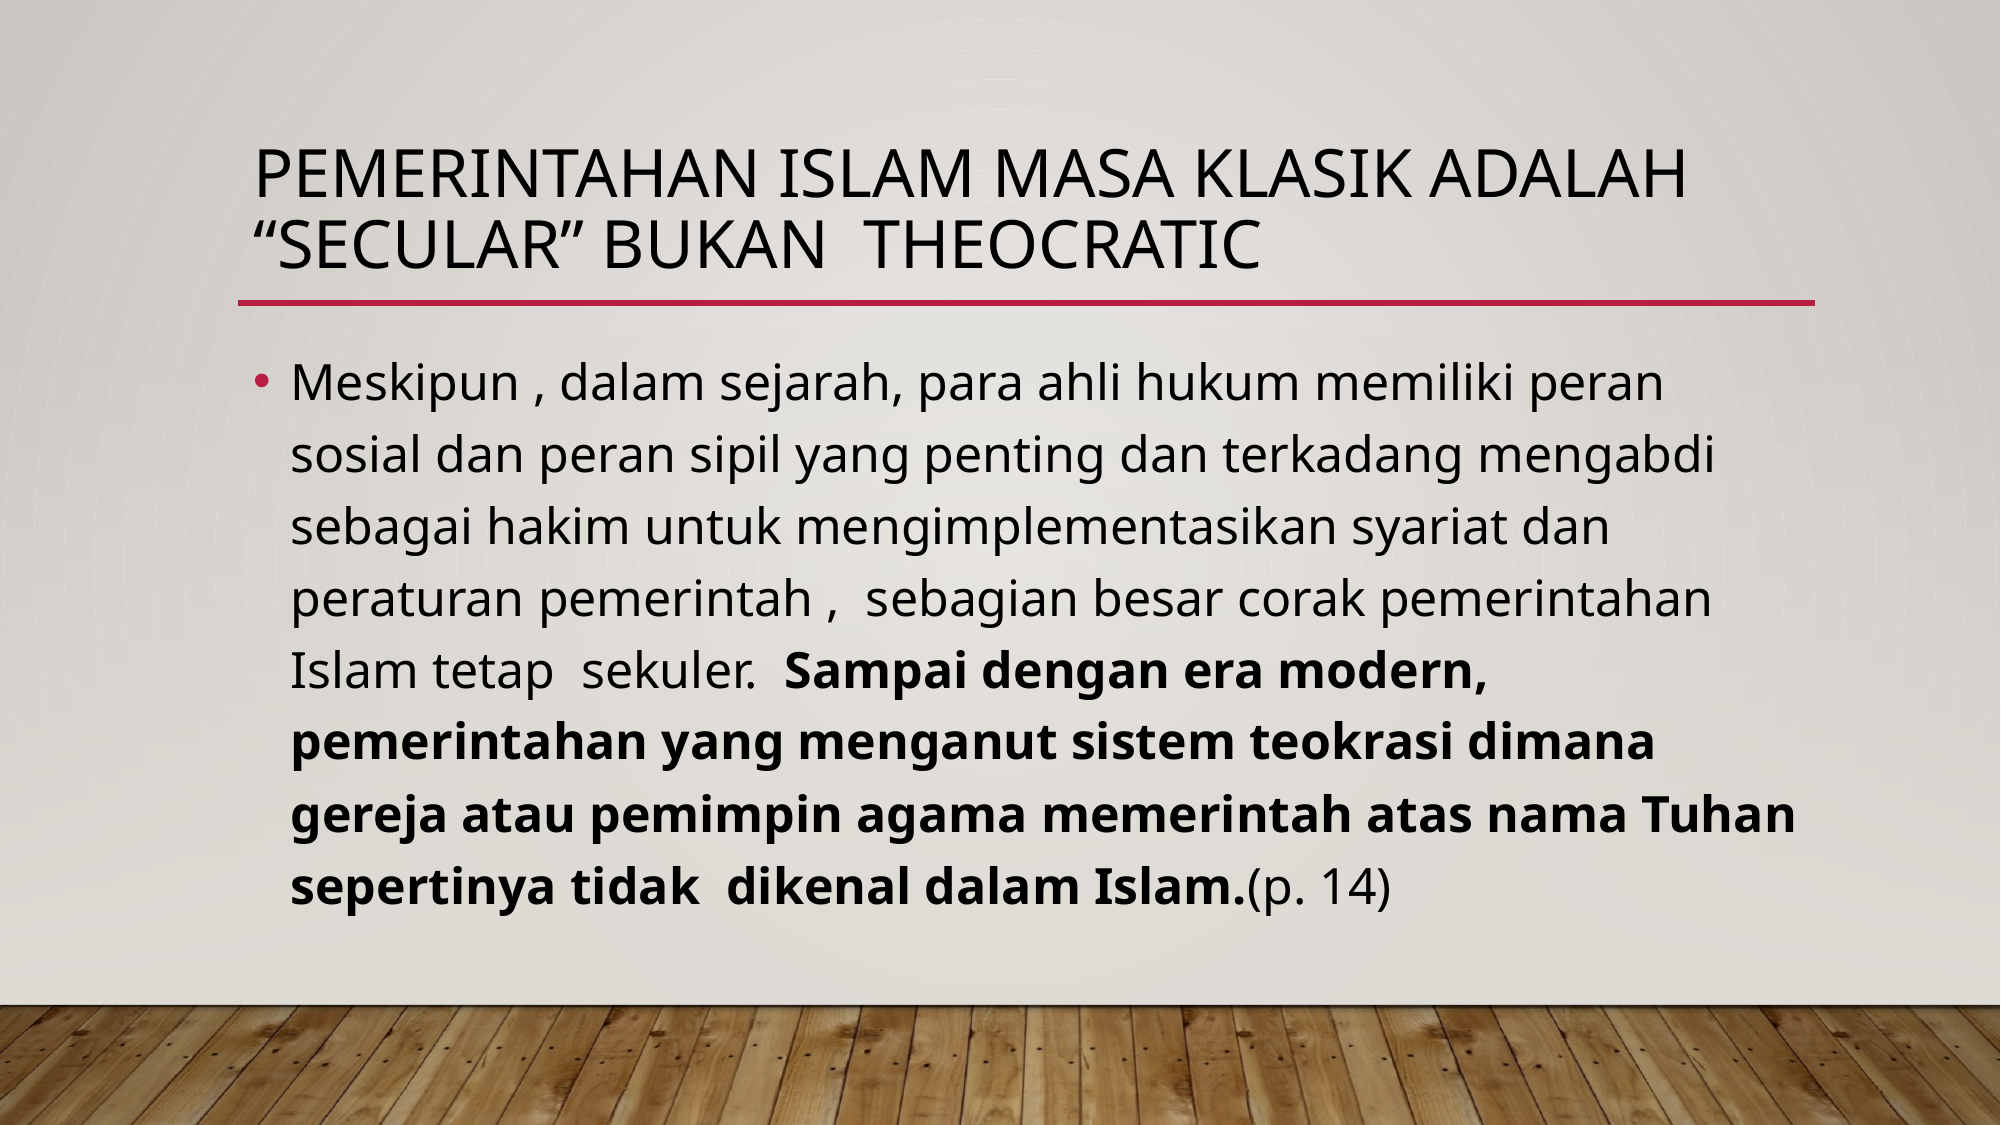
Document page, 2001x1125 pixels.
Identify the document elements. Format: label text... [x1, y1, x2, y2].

title Pemerintahan islam masa klasik adalah “secular” bukan theocratic [238, 131, 1814, 305]
list Meskipun , dalam sejarah, para ahli hukum memiliki peran sosial dan peran sipil yang penting dan terkadang mengabdi sebagai hakim untuk mengimplementasikan syariat dan peraturan pemerintah , sebagian besar corak pemerintahan Islam tetap sekuler. Sampai dengan era modern, pemerintahan yang menganut sistem teokrasi dimana gereja atau pemimpin agama memerintah atas nama Tuhan sepertinya tidak dikenal dalam Islam.(p. 14) [238, 330, 1814, 897]
picture [0, 1005, 2000, 1125]
